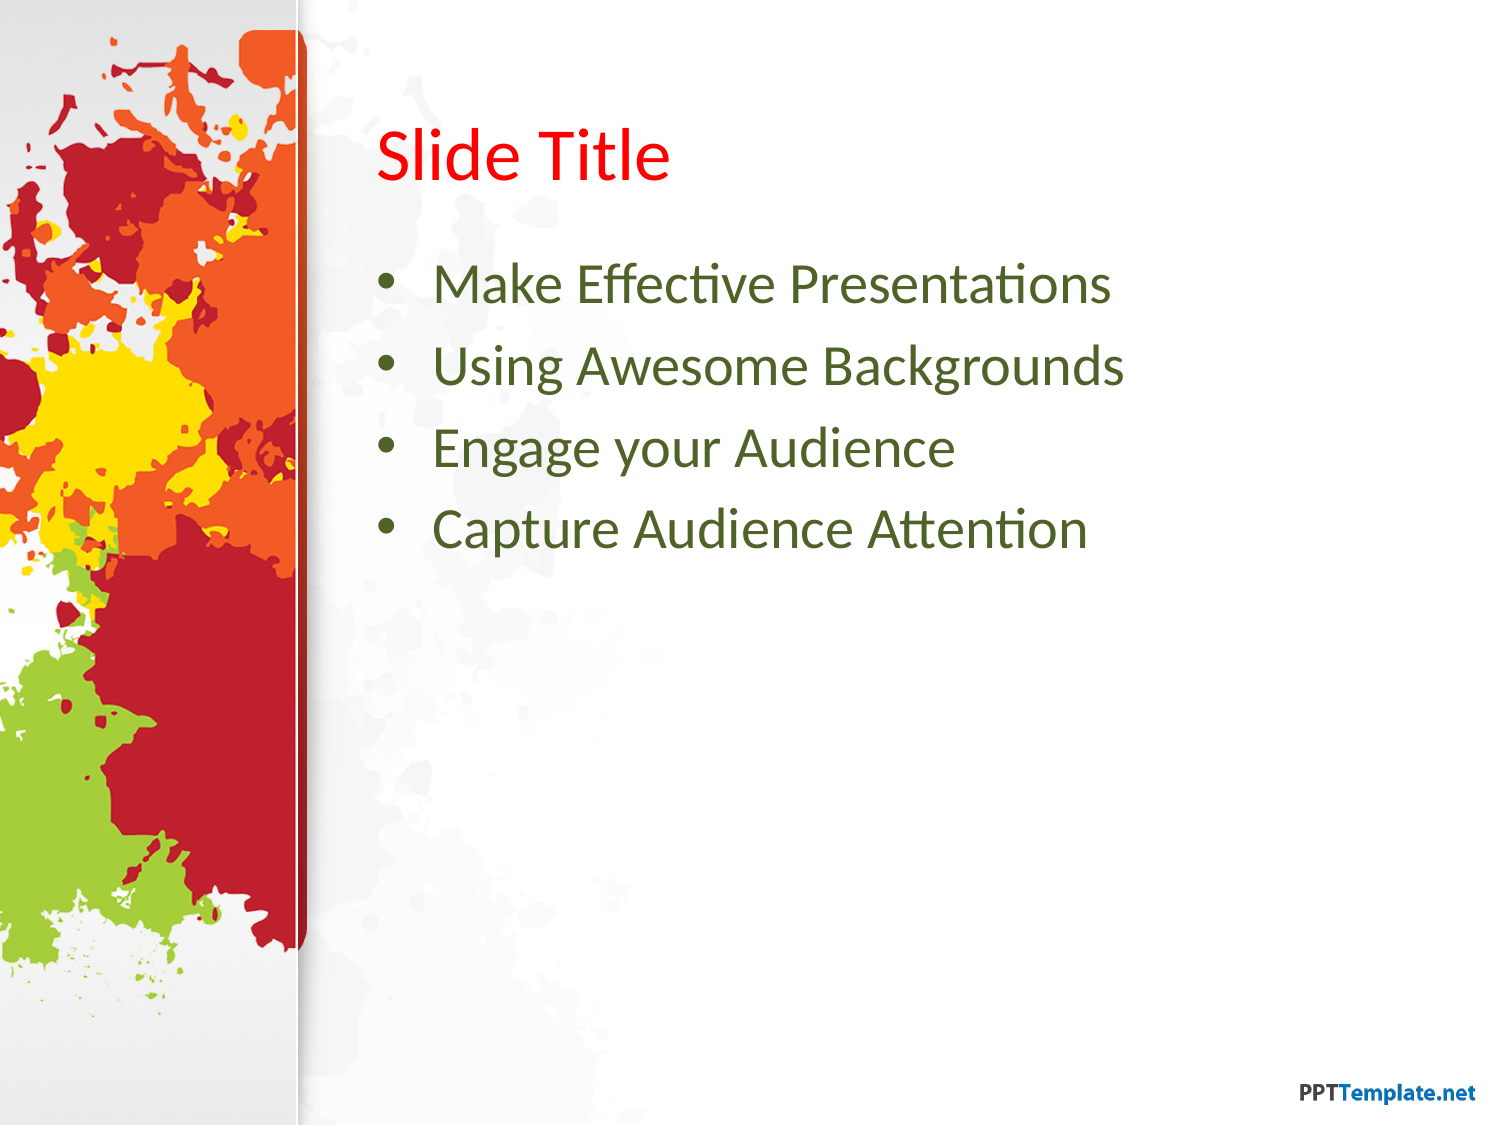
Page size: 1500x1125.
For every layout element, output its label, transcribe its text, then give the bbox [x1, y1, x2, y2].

picture [0, 0, 1500, 1125]
title Slide Title [361, 87, 1388, 214]
list Make Effective Presentations Using Awesome Backgrounds Engage your Audience Capture Audience Attention [361, 238, 1388, 940]
